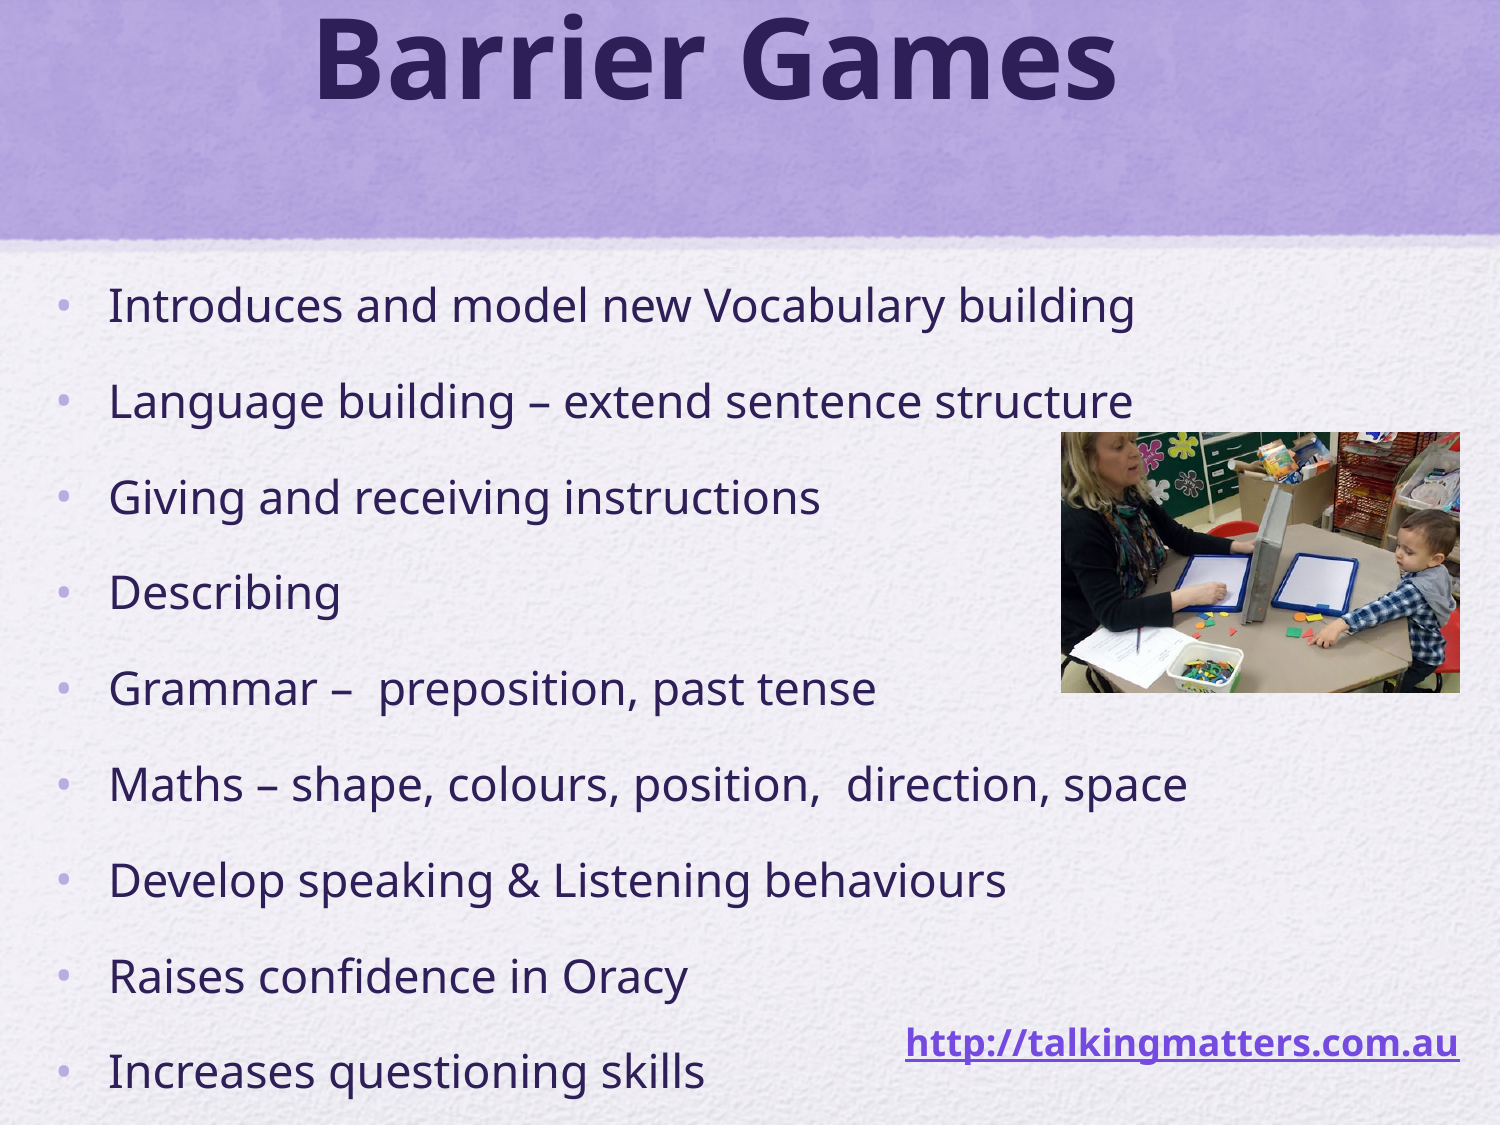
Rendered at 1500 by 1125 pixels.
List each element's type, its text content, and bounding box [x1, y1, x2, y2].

text_box http://talkingmatters.com.au [890, 1011, 1475, 1123]
title Barrier Games [0, 6, 1431, 239]
list Introduces and model new Vocabulary building Language building – extend sentence structure Giving and receiving instructions Describing Grammar – preposition, past tense Maths – shape, colours, position, direction, space Develop speaking & Listening behaviours Raises confidence in Oracy Increases questioning skills [40, 268, 1431, 1117]
picture [0, 225, 1500, 1125]
